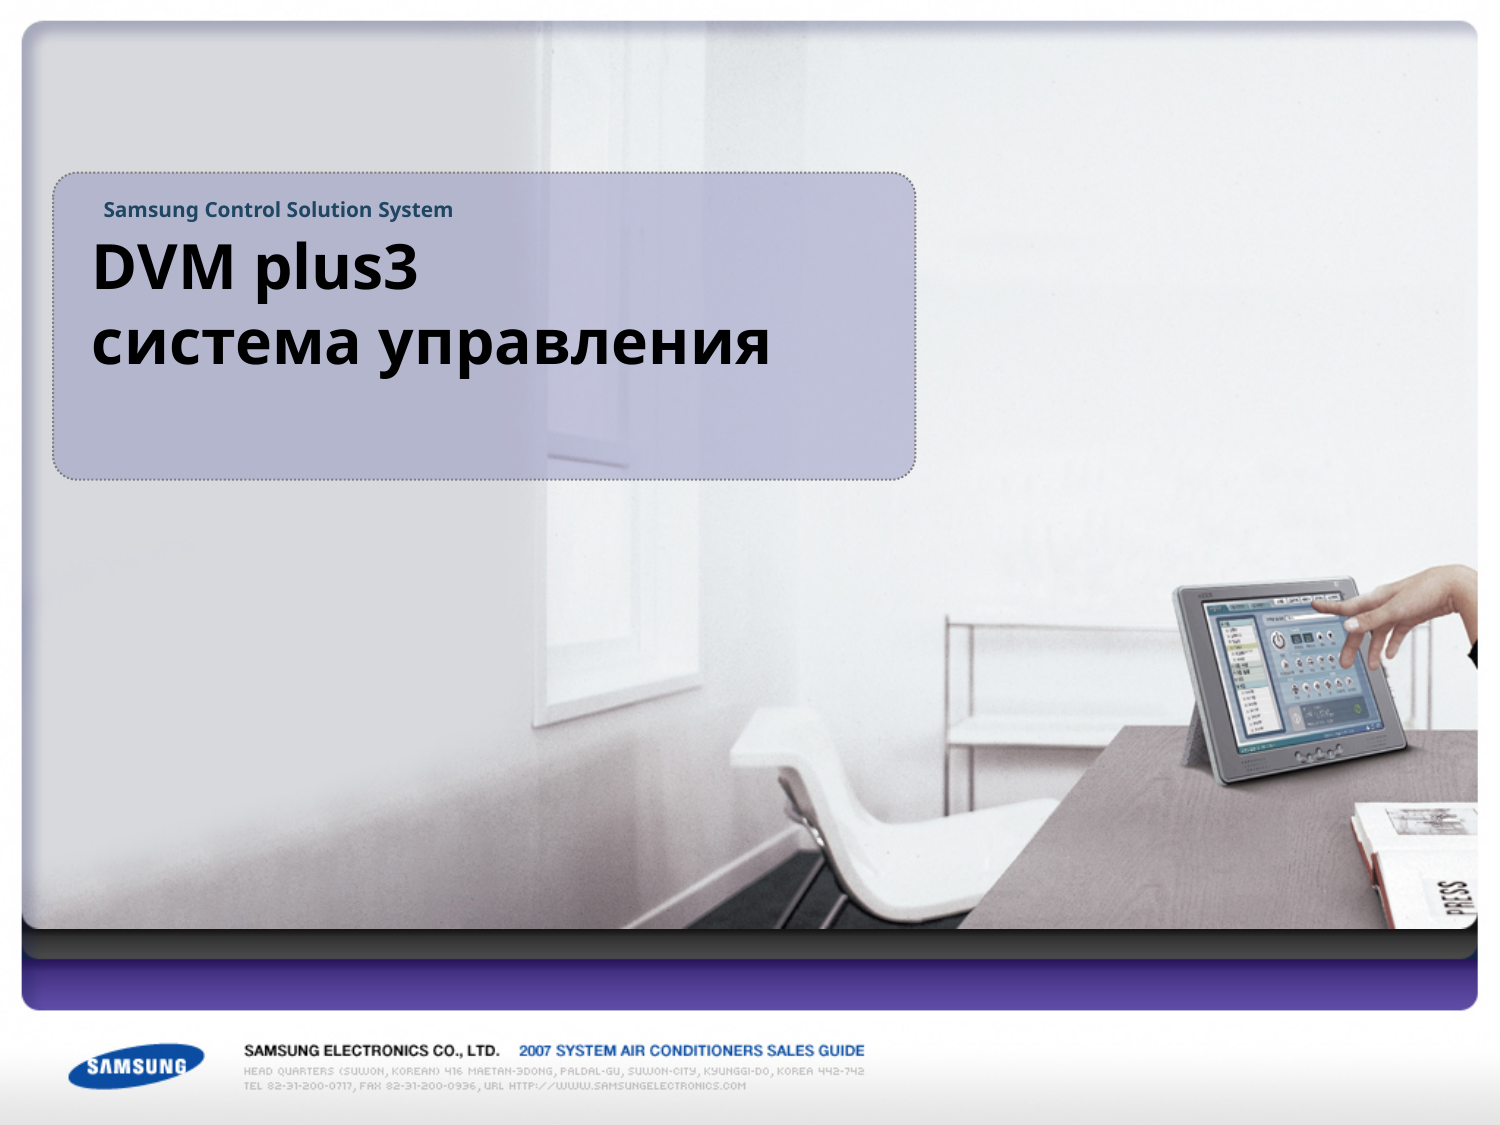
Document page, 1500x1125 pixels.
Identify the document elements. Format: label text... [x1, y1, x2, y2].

text_box DVM plus3 система управления [76, 231, 809, 433]
text_box [53, 172, 916, 480]
text_box Samsung Control Solution System [88, 184, 474, 235]
picture [0, 0, 1500, 1125]
